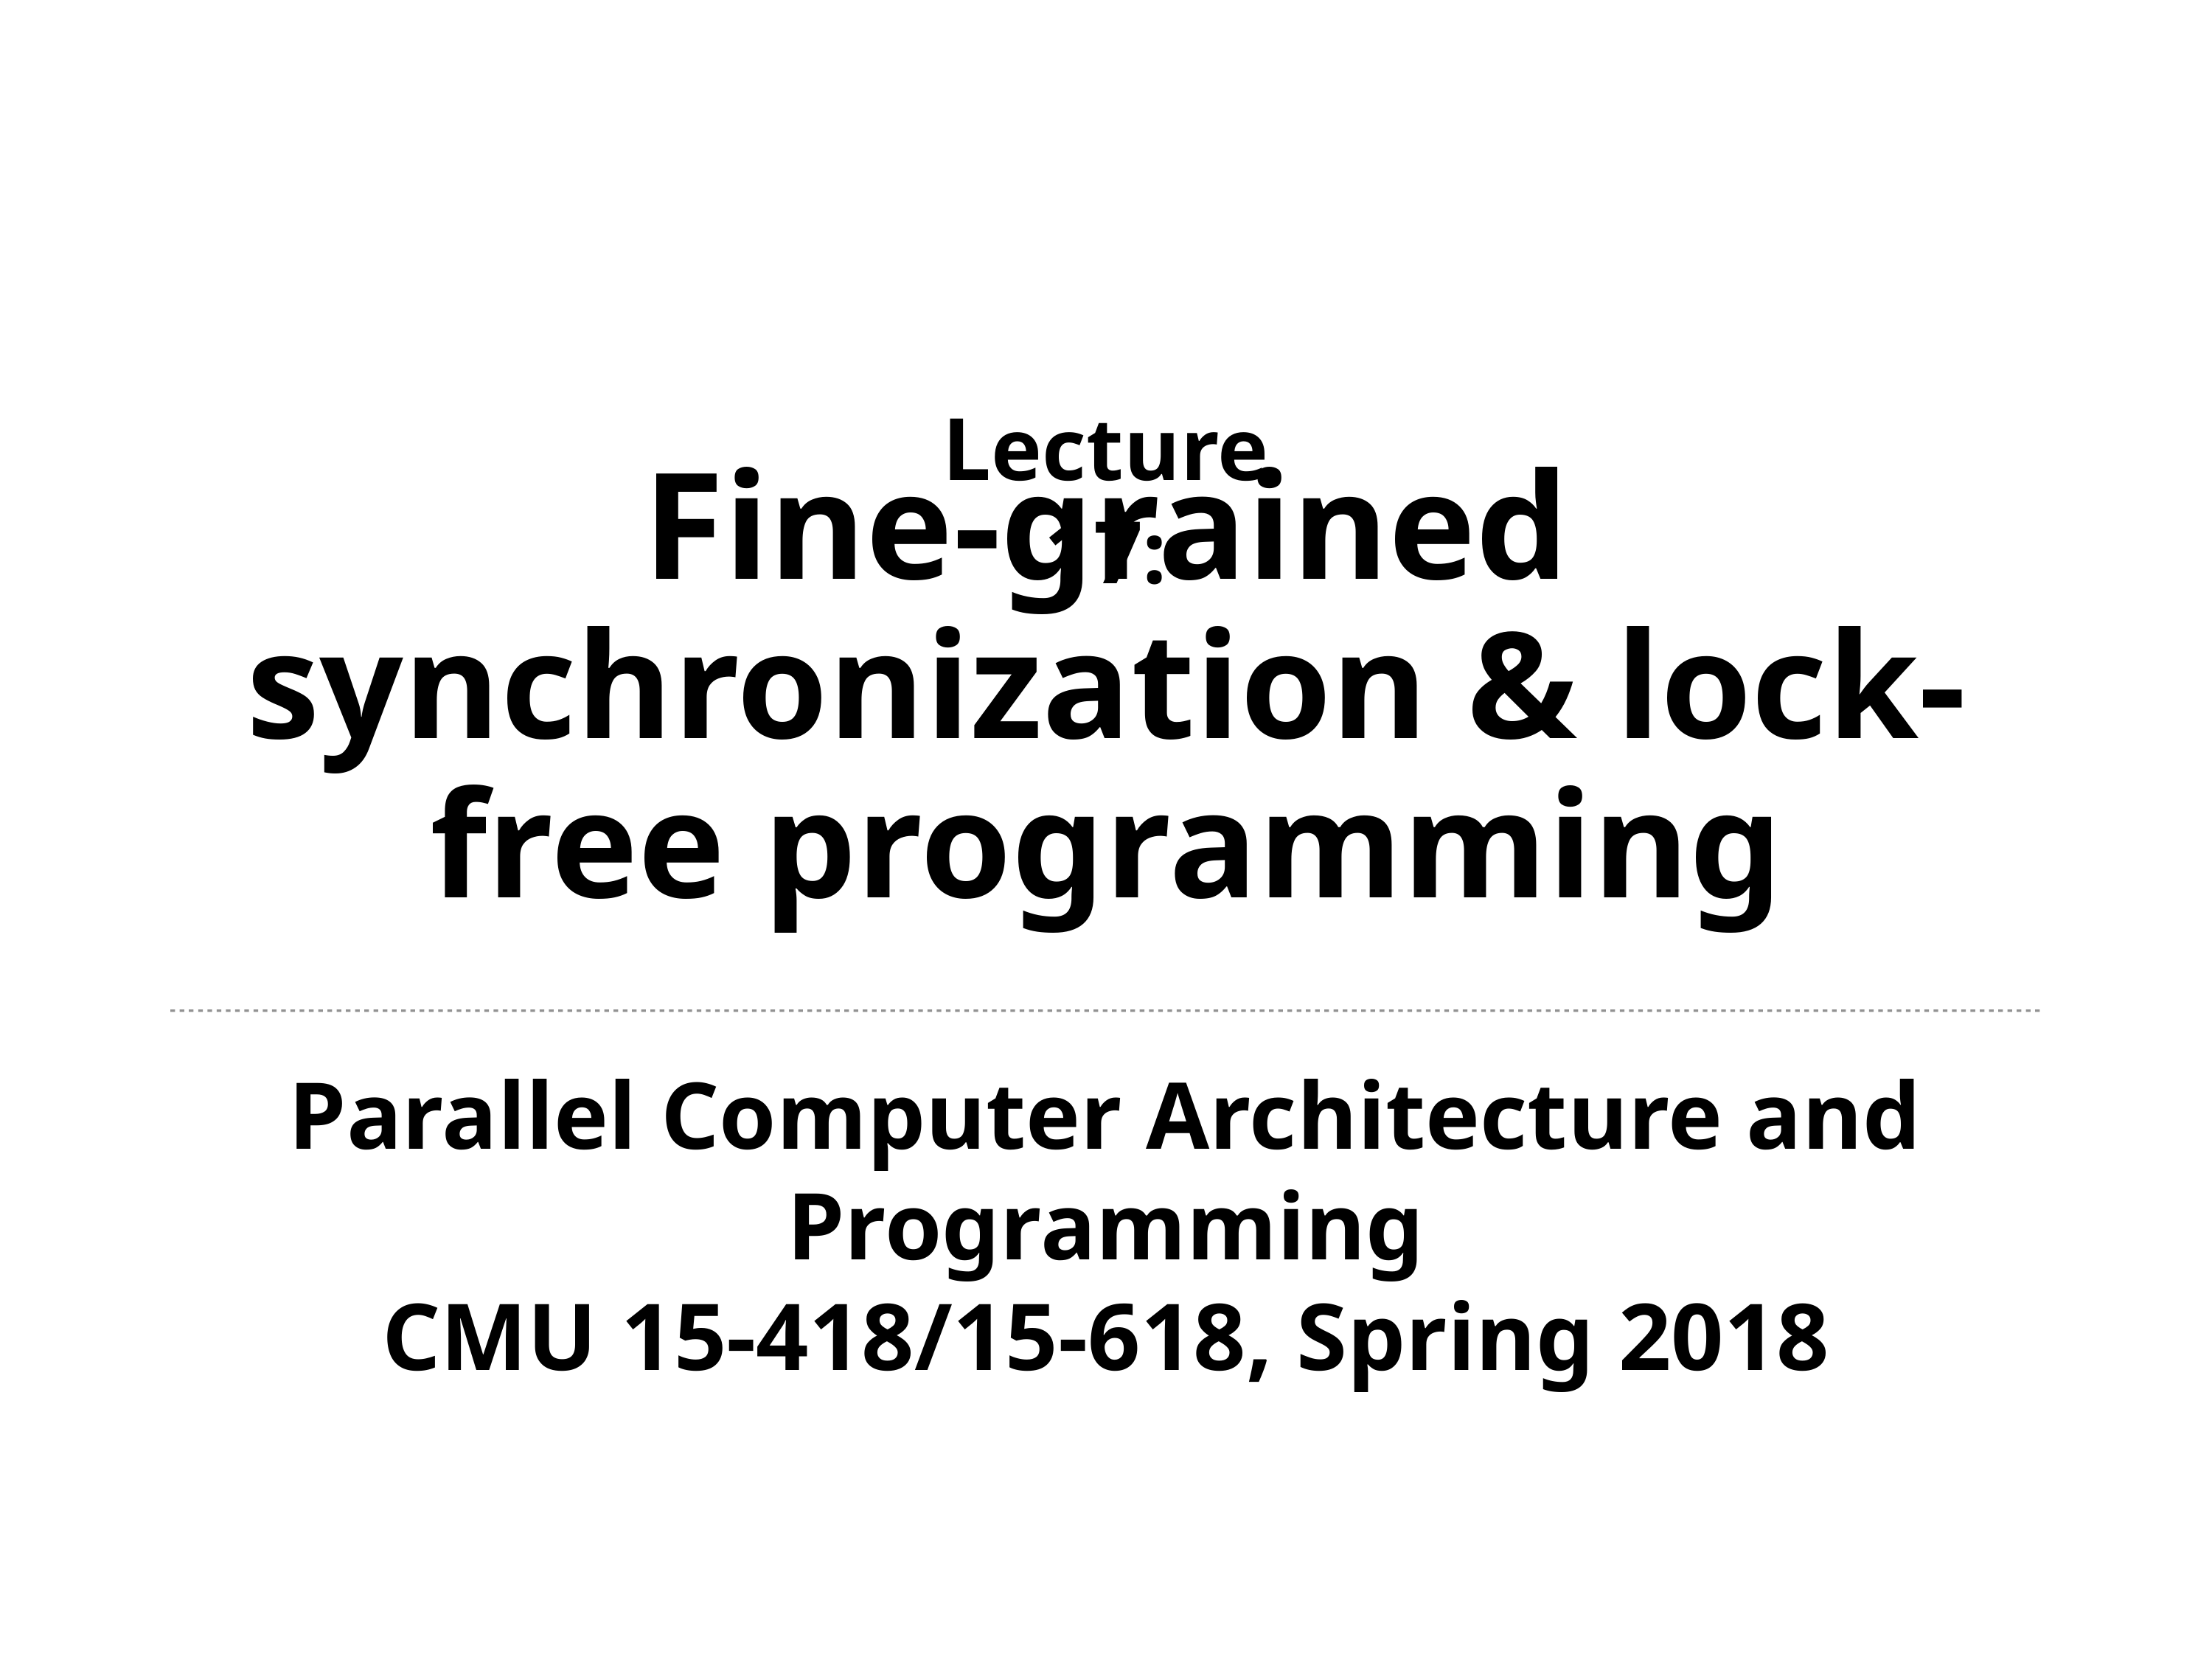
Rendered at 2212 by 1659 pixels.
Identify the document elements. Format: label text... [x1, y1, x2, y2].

title Fine-grained synchronization & lock-free programming [219, 523, 1994, 936]
list Lecture 17: [932, 439, 1280, 523]
